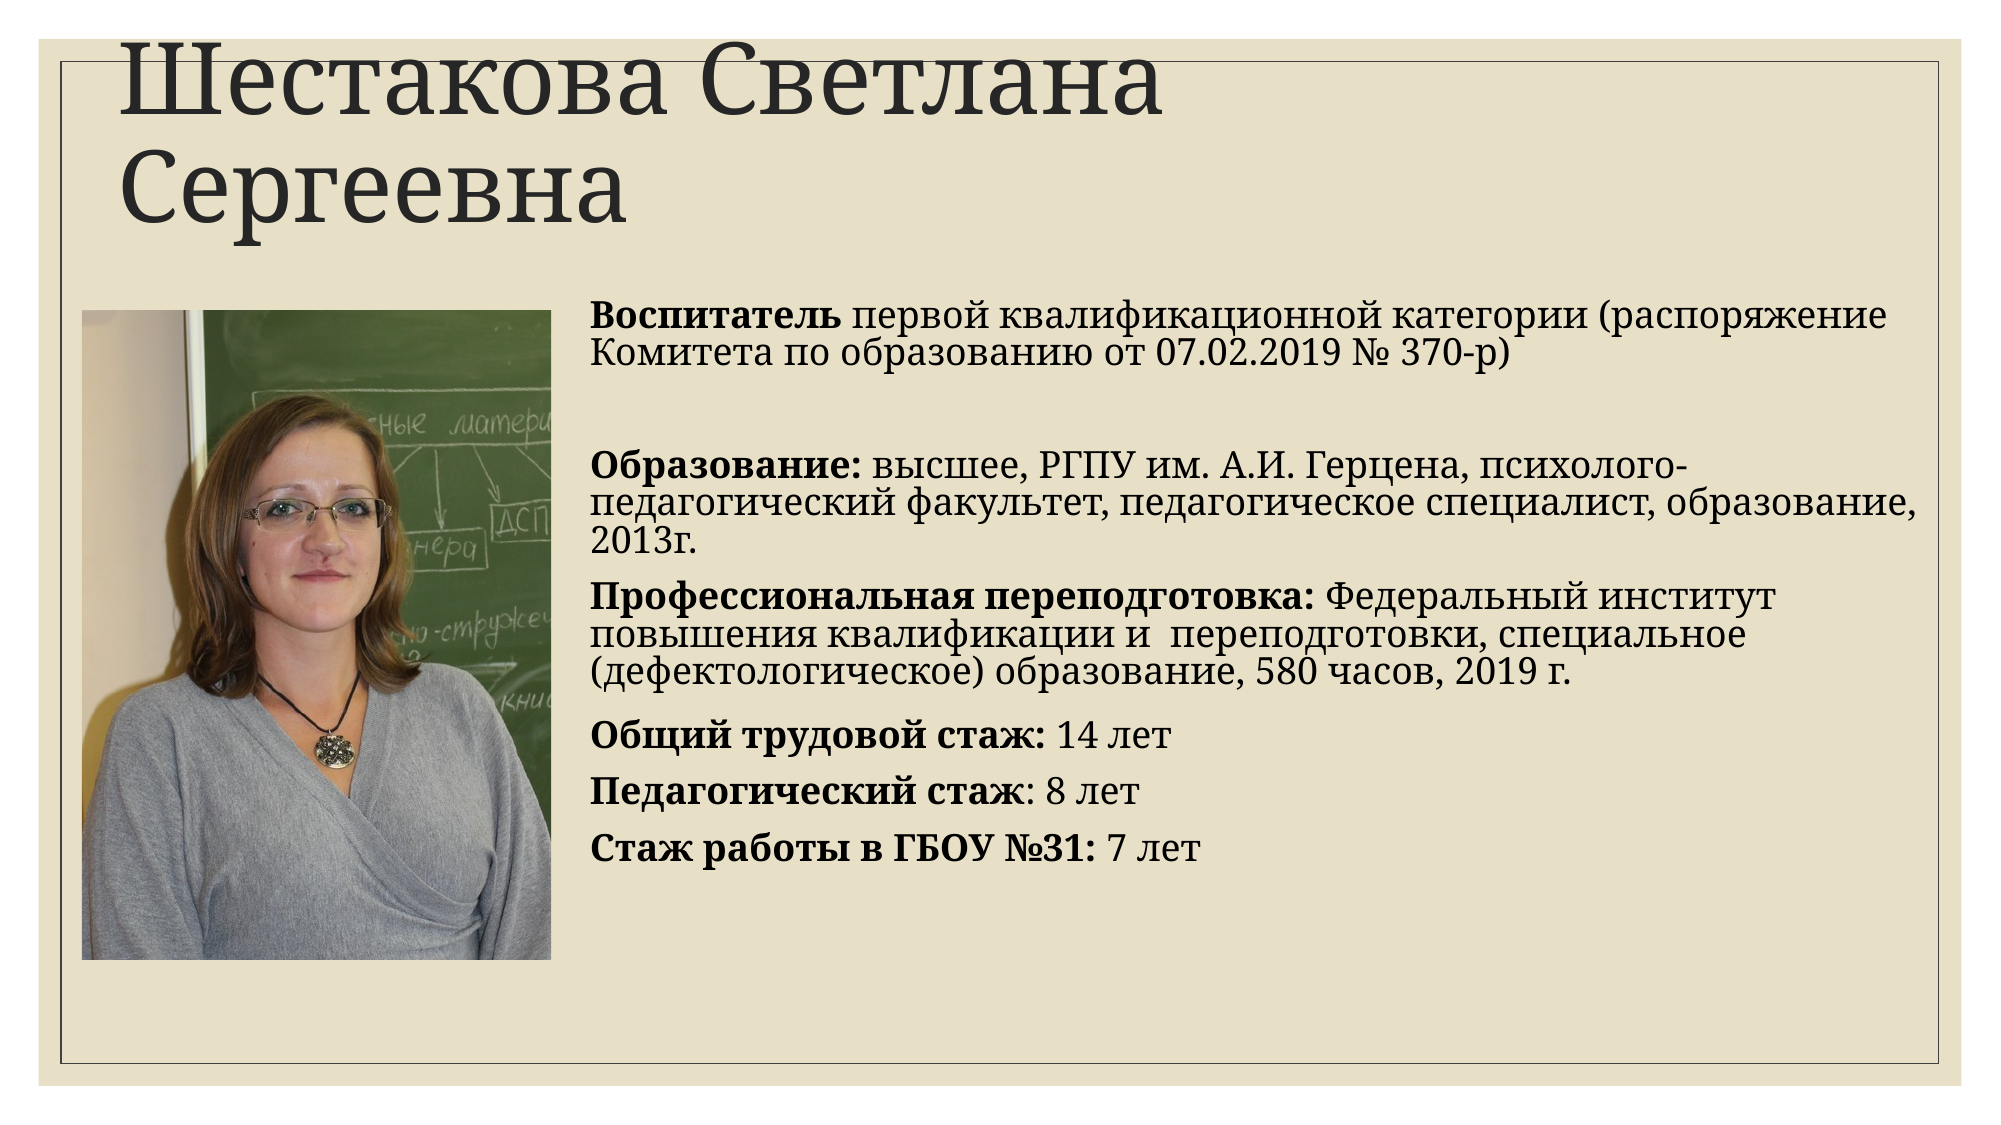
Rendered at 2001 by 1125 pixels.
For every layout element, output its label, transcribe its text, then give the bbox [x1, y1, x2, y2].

picture [81, 310, 552, 960]
list Воспитатель первой квалификационной категории (распоряжение Комитета по образованию от 07.02.2019 № 370-р) Образование: высшее, РГПУ им. А.И. Герцена, психолого-педагогический факультет, педагогическое специалист, образование, 2013г. Профессиональная переподготовка: Федеральный институт повышения квалификации и переподготовки, специальное (дефектологическое) образование, 580 часов, 2019 г. Общий трудовой стаж: 14 лет Педагогический стаж: 8 лет Стаж работы в ГБОУ №31: 7 лет [574, 290, 1945, 1061]
title Шестакова Светлана Сергеевна [102, 42, 1544, 231]
